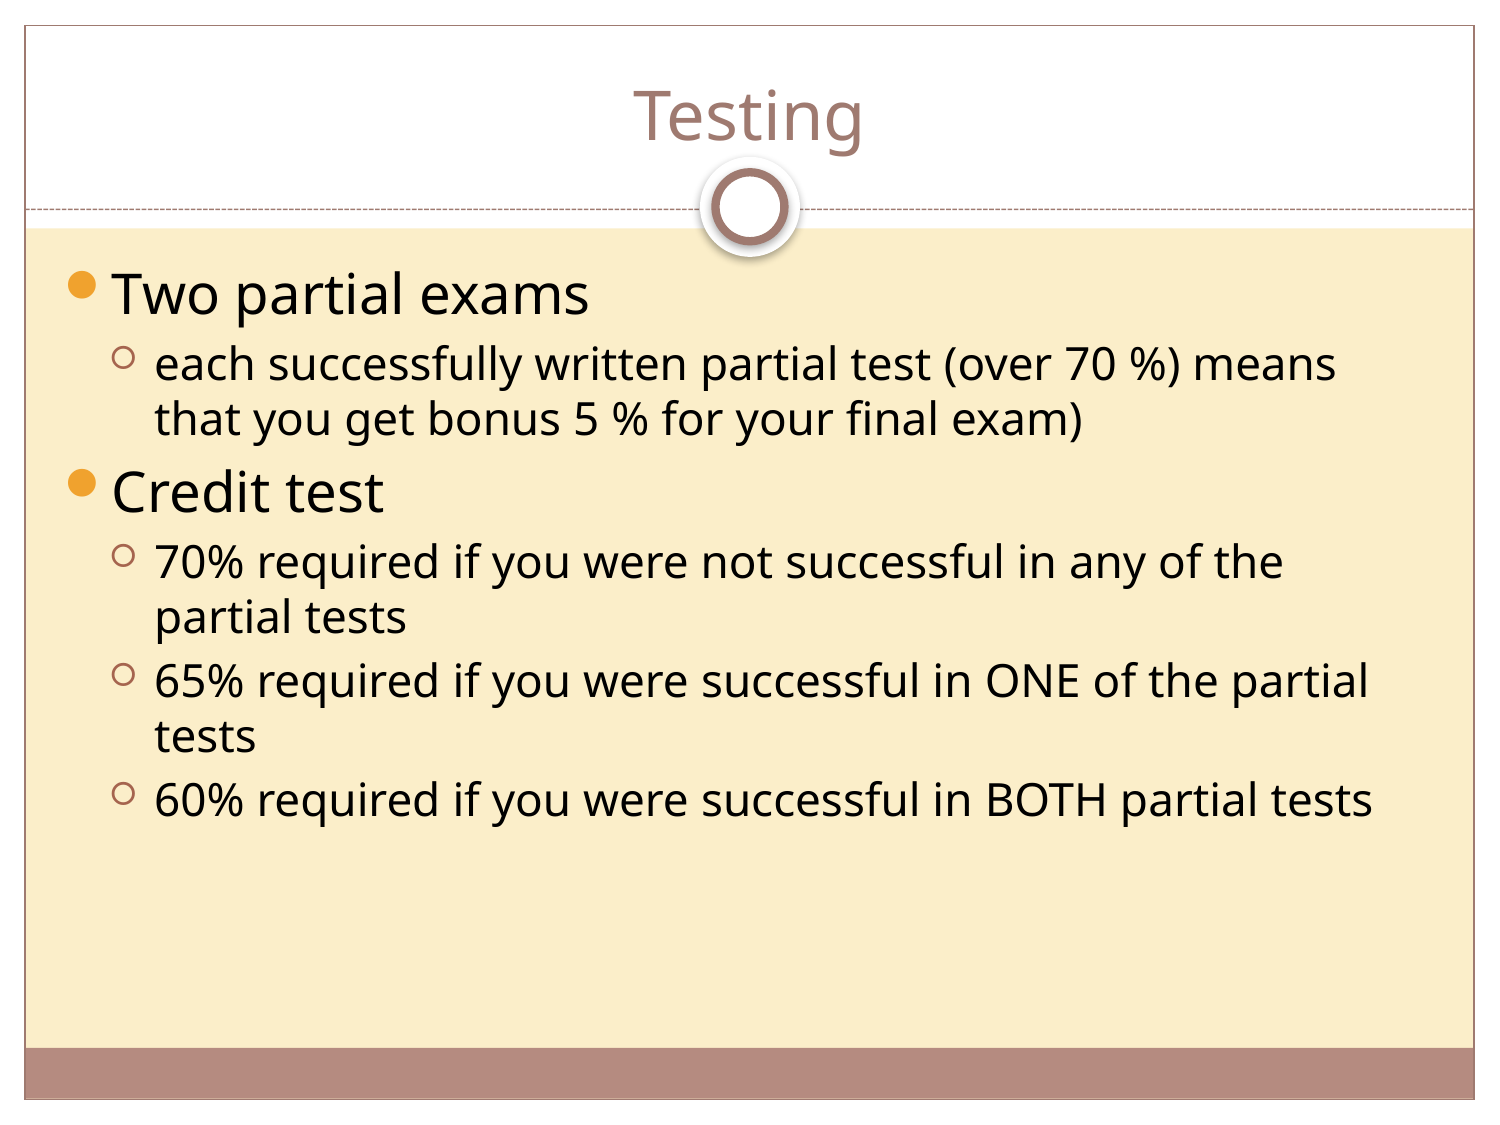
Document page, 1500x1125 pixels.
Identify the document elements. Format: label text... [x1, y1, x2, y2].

list Two partial exams each successfully written partial test (over 70 %) means that you get bonus 5 % for your final exam) Credit test 70% required if you were not successful in any of the partial tests 65% required if you were successful in ONE of the partial tests 60% required if you were successful in BOTH partial tests [49, 250, 1445, 1001]
title Testing [49, 37, 1450, 162]
